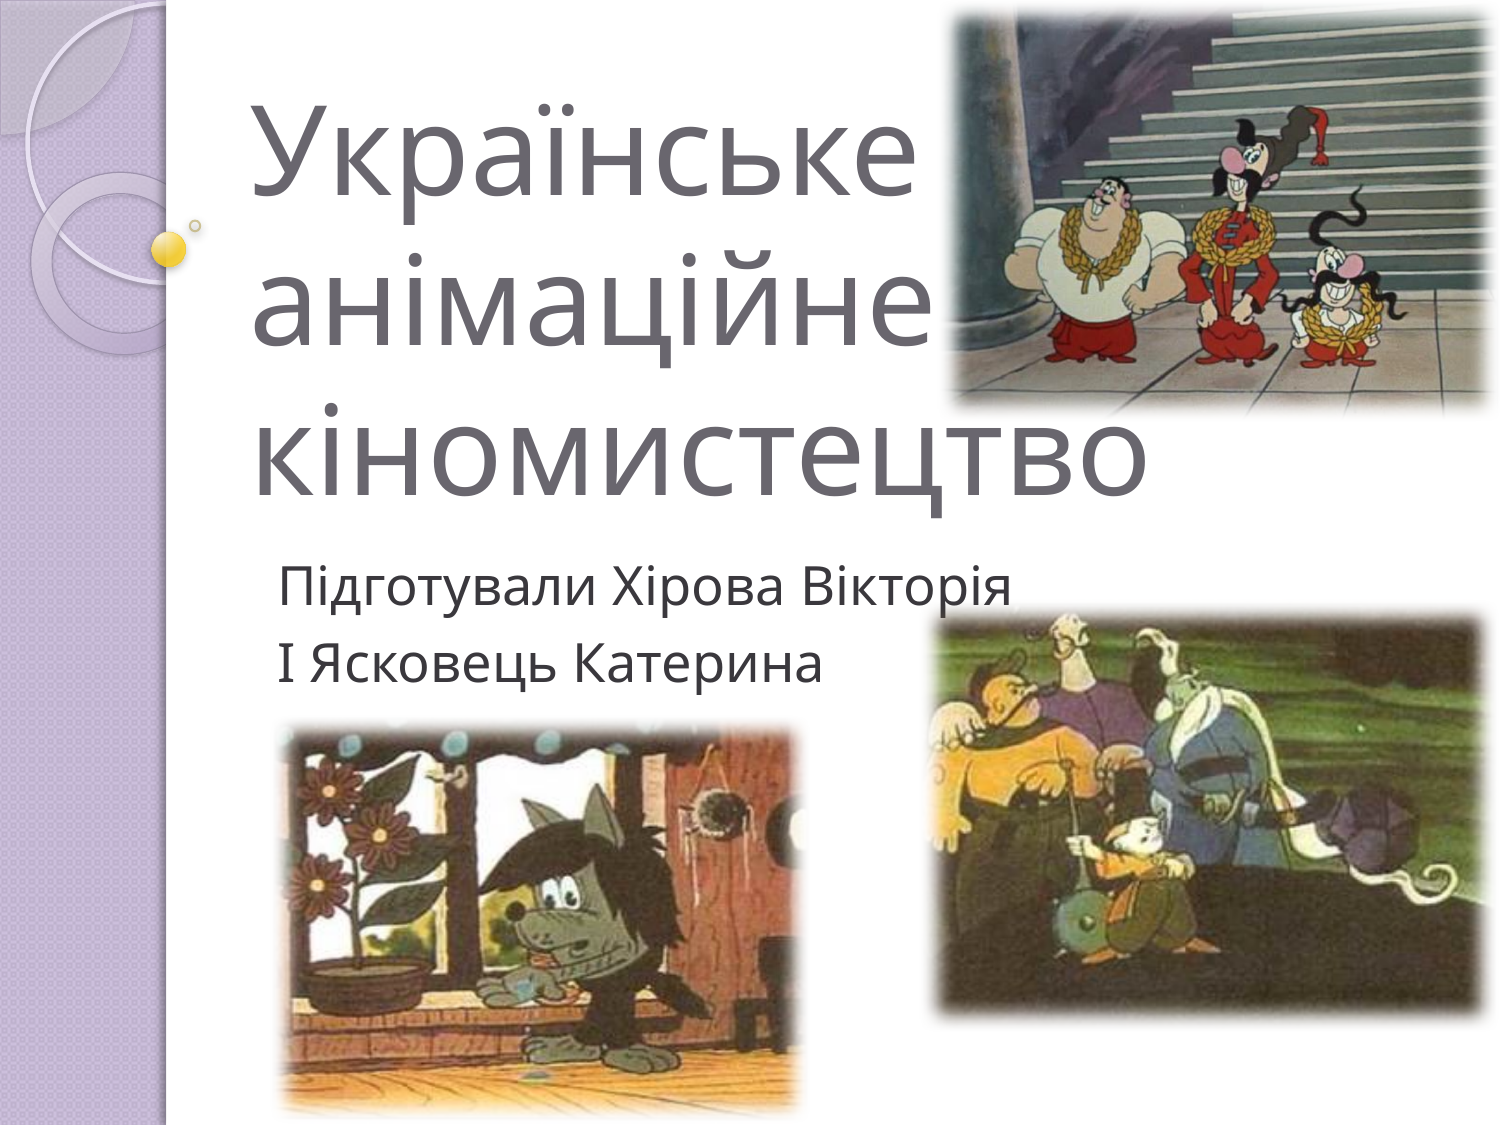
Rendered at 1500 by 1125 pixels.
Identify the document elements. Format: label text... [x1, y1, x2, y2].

picture [937, 0, 1500, 423]
picture [269, 714, 811, 1125]
title Українське анімаційне кіномистецтво [234, 59, 1450, 528]
picture [918, 598, 1499, 1033]
subtitle Підготували Хірова Вікторія І Ясковець Катерина [257, 550, 1032, 839]
